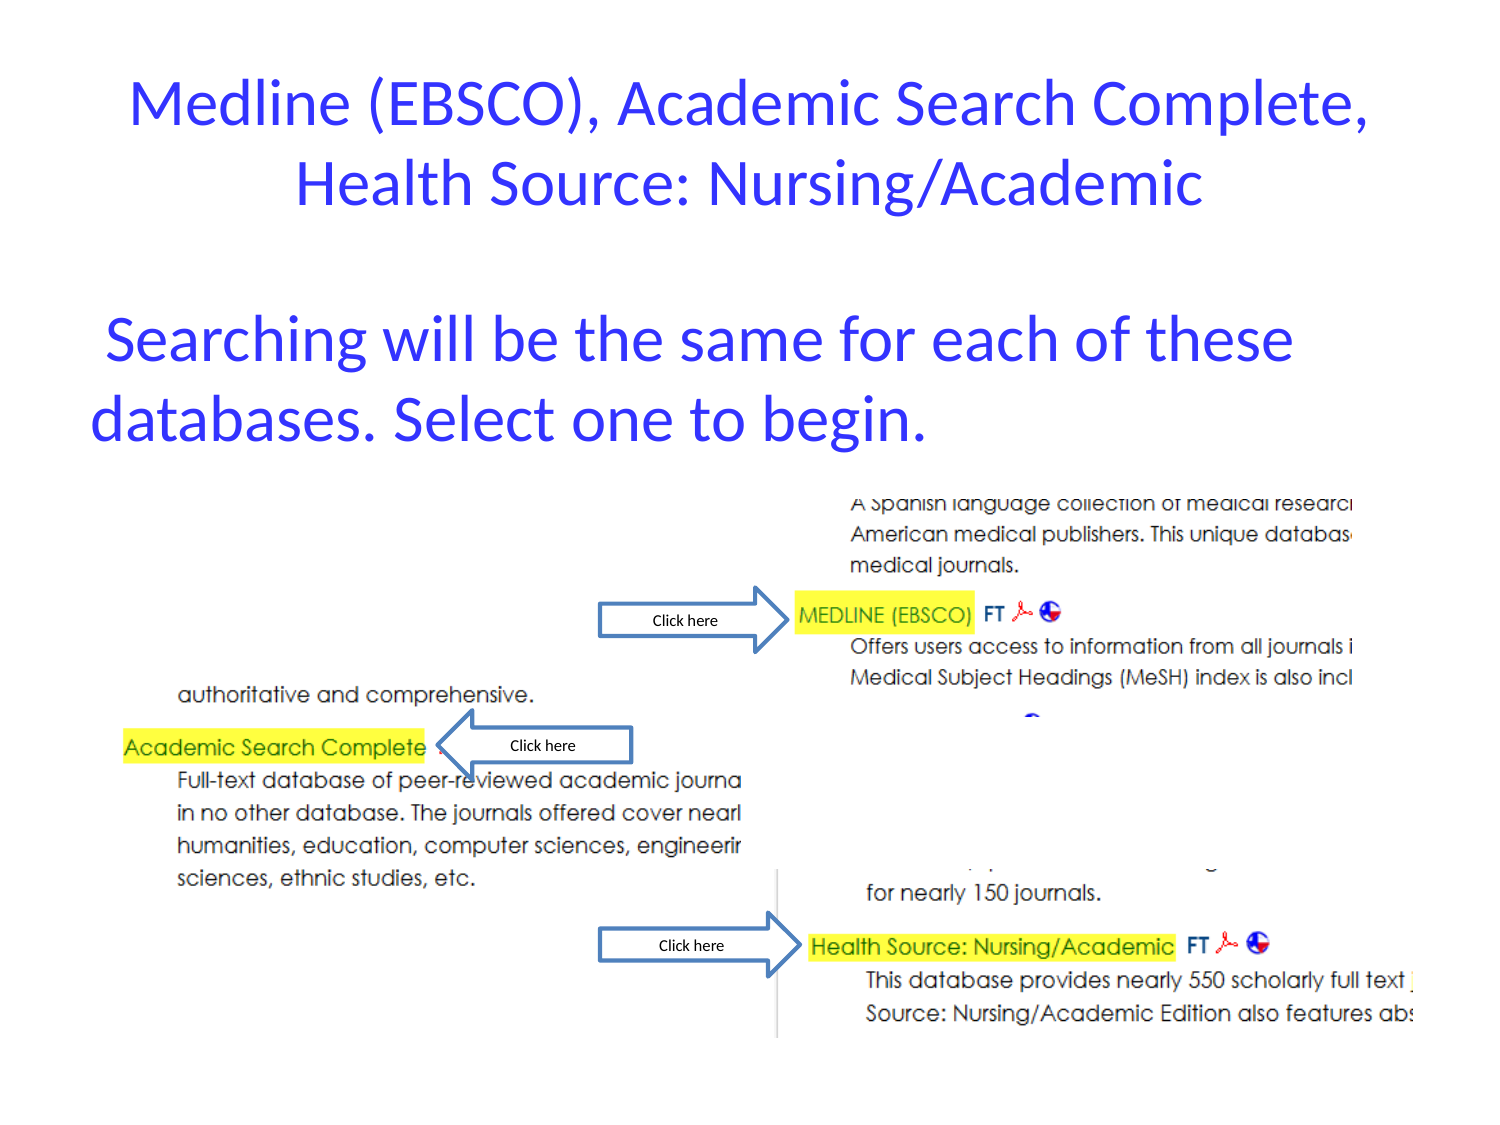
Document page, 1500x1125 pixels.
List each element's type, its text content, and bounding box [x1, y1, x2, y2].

title Medline (EBSCO), Academic Search Complete, Health Source: Nursing/Academic [75, 45, 1425, 233]
picture [774, 869, 1413, 1038]
text_box Click here [597, 910, 769, 979]
picture [102, 674, 741, 890]
picture [773, 499, 1352, 718]
text_box Click here [597, 585, 768, 655]
list Searching will be the same for each of these databases. Select one to begin. [75, 287, 1425, 1038]
